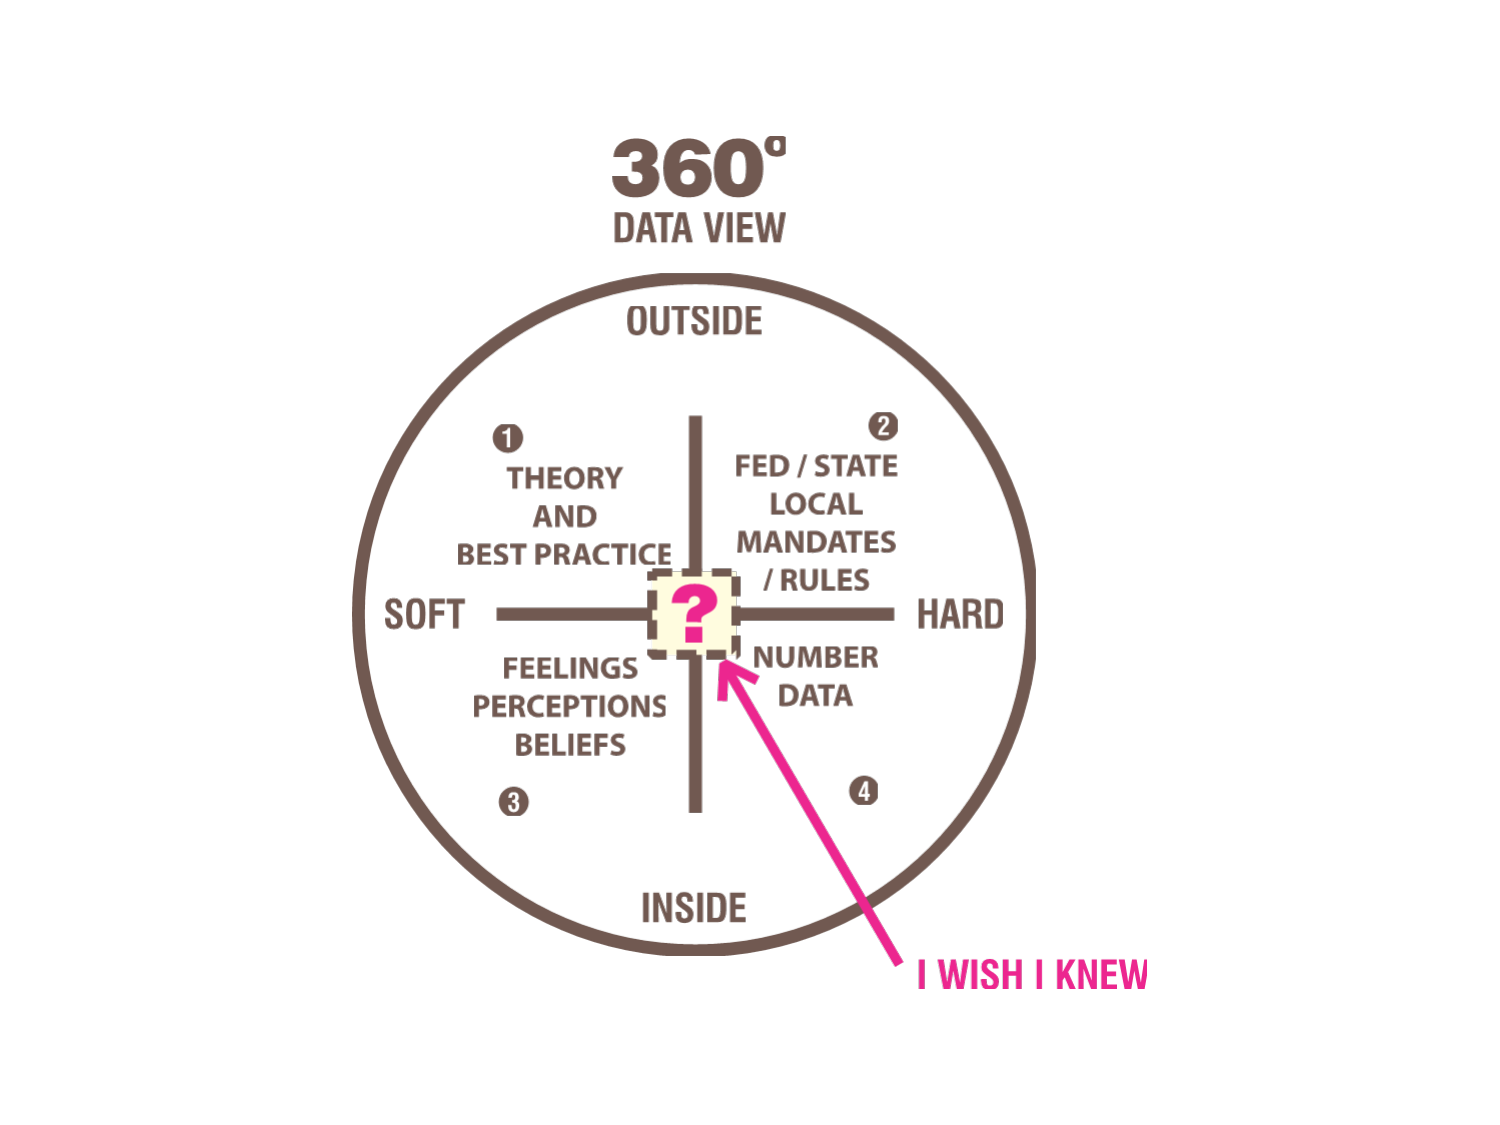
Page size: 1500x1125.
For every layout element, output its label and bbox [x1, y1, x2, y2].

picture [352, 136, 1148, 989]
